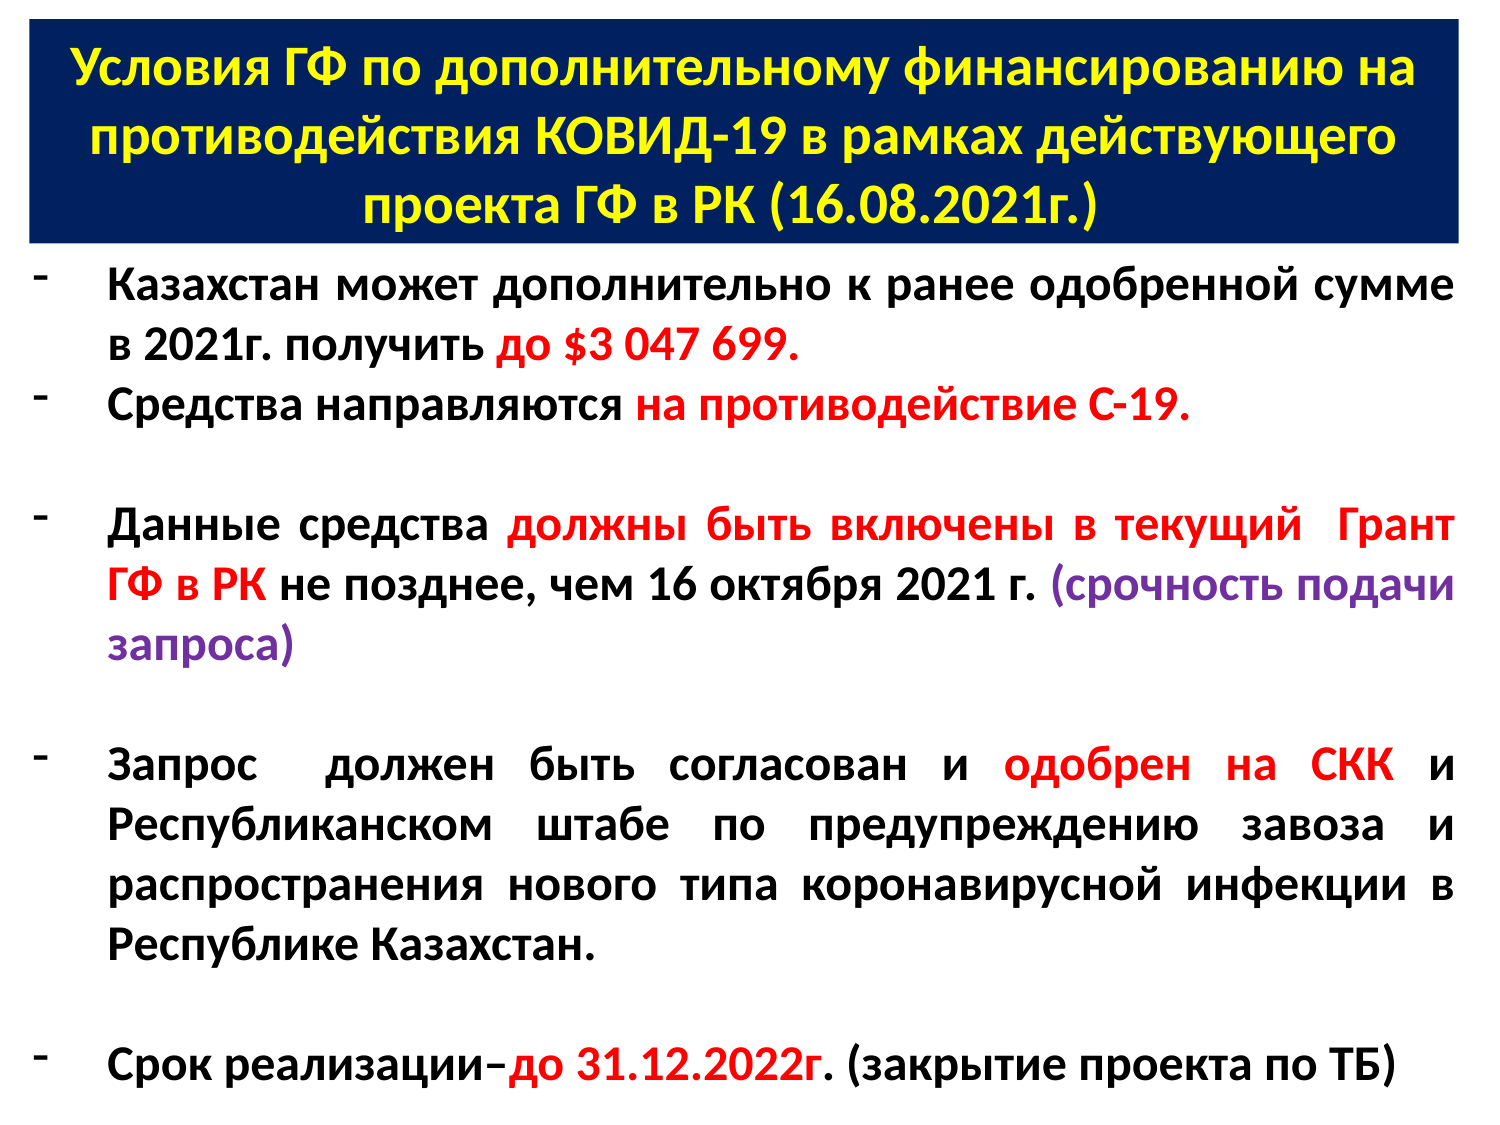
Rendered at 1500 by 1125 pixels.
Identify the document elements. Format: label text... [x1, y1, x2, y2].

title Условия ГФ по дополнительному финансированию на противодействия КОВИД-19 в рамках действующего проекта ГФ в РК (16.08.2021г.) [29, 19, 1459, 243]
text_box Казахстан может дополнительно к ранее одобренной сумме в 2021г. получить до $3 047 699. Средства направляются на противодействие C-19. Данные средства должны быть включены в текущий Грант ГФ в РК не позднее, чем 16 октября 2021 г. (срочность подачи запроса) Запрос должен быть согласован и одобрен на СКК и Республиканском штабе по предупреждению завоза и распространения нового типа коронавирусной инфекции в Республике Казахстан. Срок реализации–до 31.12.2022г. (закрытие проекта по ТБ) [17, 243, 1471, 1125]
